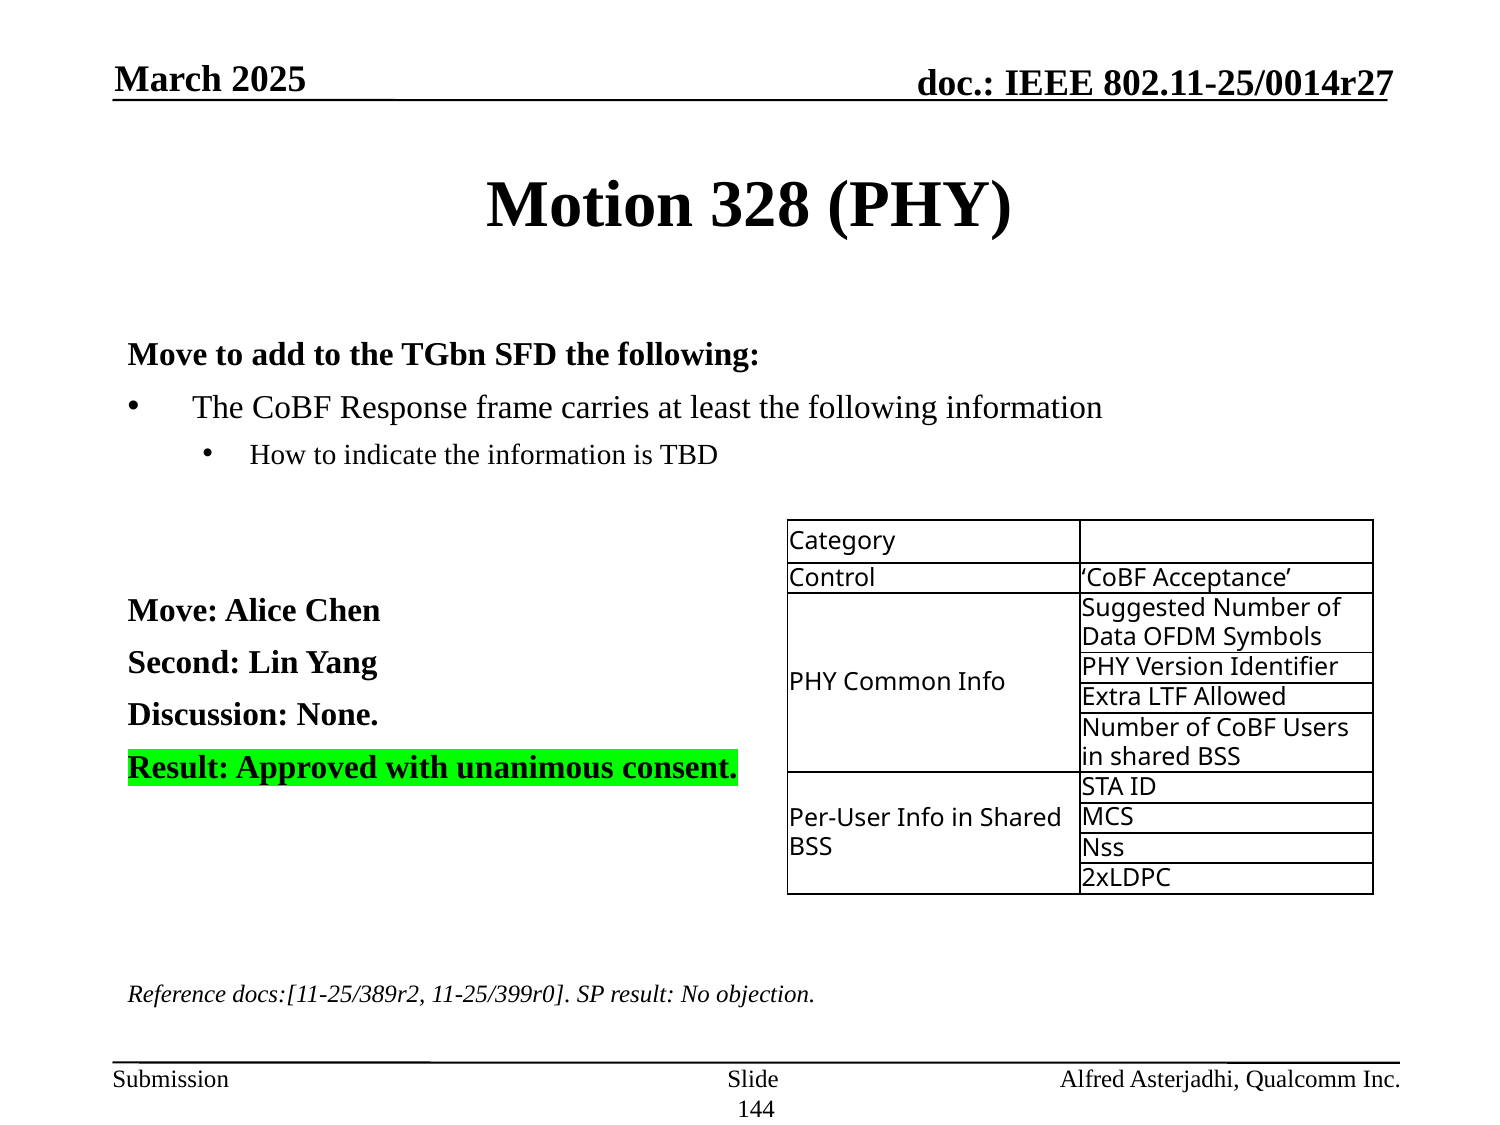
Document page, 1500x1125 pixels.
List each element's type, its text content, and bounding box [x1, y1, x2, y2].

table_cell Number of CoBF Users in shared BSS [1081, 714, 1372, 771]
table_cell Nss [1081, 834, 1372, 862]
slide_number Slide 144 [712, 1061, 800, 1123]
table_cell 2xLDPC [1081, 864, 1372, 893]
table_cell Control [788, 564, 1079, 592]
table_cell MCS [1081, 804, 1372, 832]
table_cell ‘CoBF Acceptance’ [1081, 564, 1372, 592]
table_header Category [788, 521, 1079, 562]
footer Alfred Asterjadhi, Qualcomm Inc. [878, 1061, 1402, 1093]
table_cell Per-User Info in Shared BSS [788, 773, 1079, 893]
table_cell PHY Common Info [788, 594, 1079, 771]
table_cell Suggested Number of Data OFDM Symbols [1081, 594, 1372, 652]
table_cell PHY Version Identifier [1081, 653, 1372, 682]
table_cell Extra LTF Allowed [1081, 684, 1372, 712]
table_header [1081, 521, 1372, 562]
table_cell STA ID [1081, 773, 1372, 802]
list Move to add to the TGbn SFD the following: The CoBF Response frame carries at least the following information How to indicate the information is TBD Move: Alice Chen Second: Lin Yang Discussion: None. Result: Approved with unanimous consent. Reference docs:[11-25/389r2, 11-25/399r0]. SP result: No objection. [112, 324, 1388, 1063]
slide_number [114, 54, 423, 100]
title Motion 328 (PHY) [112, 112, 1388, 288]
